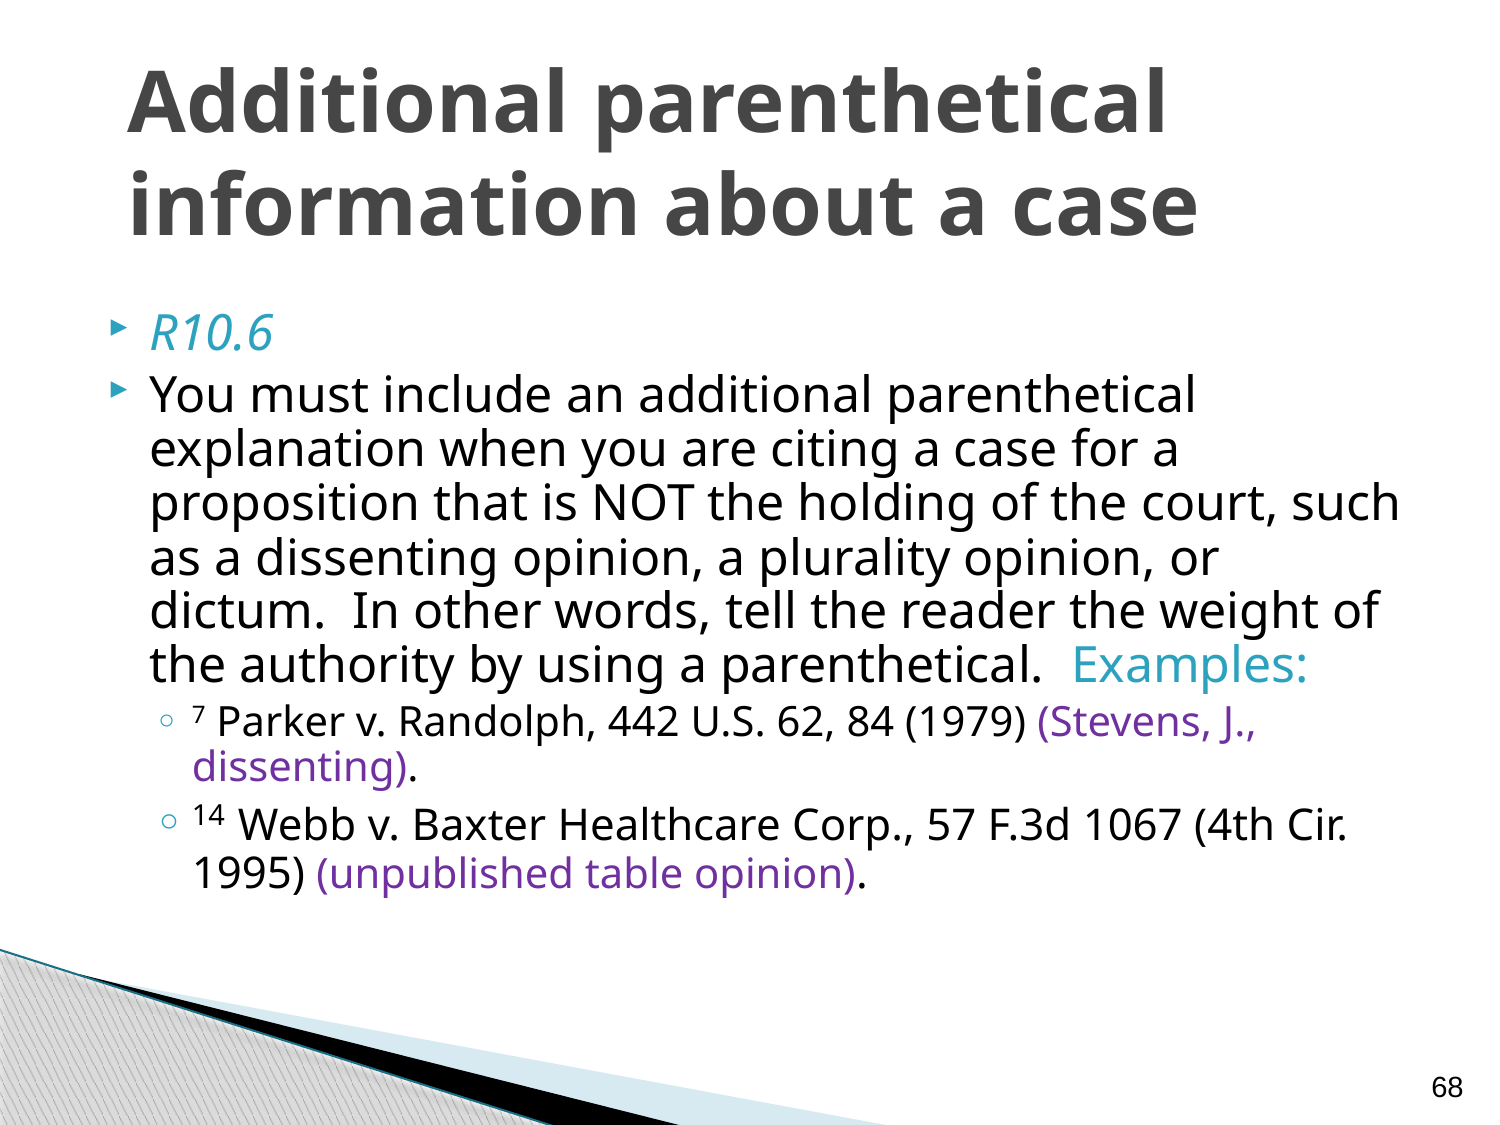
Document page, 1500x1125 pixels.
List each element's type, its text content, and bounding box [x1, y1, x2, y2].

list R10.6 You must include an additional parenthetical explanation when you are citing a case for a proposition that is NOT the holding of the court, such as a dissenting opinion, a plurality opinion, or dictum. In other words, tell the reader the weight of the authority by using a parenthetical. Examples: 7 Parker v. Randolph, 442 U.S. 62, 84 (1979) (Stevens, J., dissenting). 14 Webb v. Baxter Healthcare Corp., 57 F.3d 1067 (4th Cir. 1995) (unpublished table opinion). [75, 299, 1425, 1043]
slide_number 68 [1400, 1051, 1479, 1112]
title Additional parenthetical information about a case [112, 37, 1363, 263]
